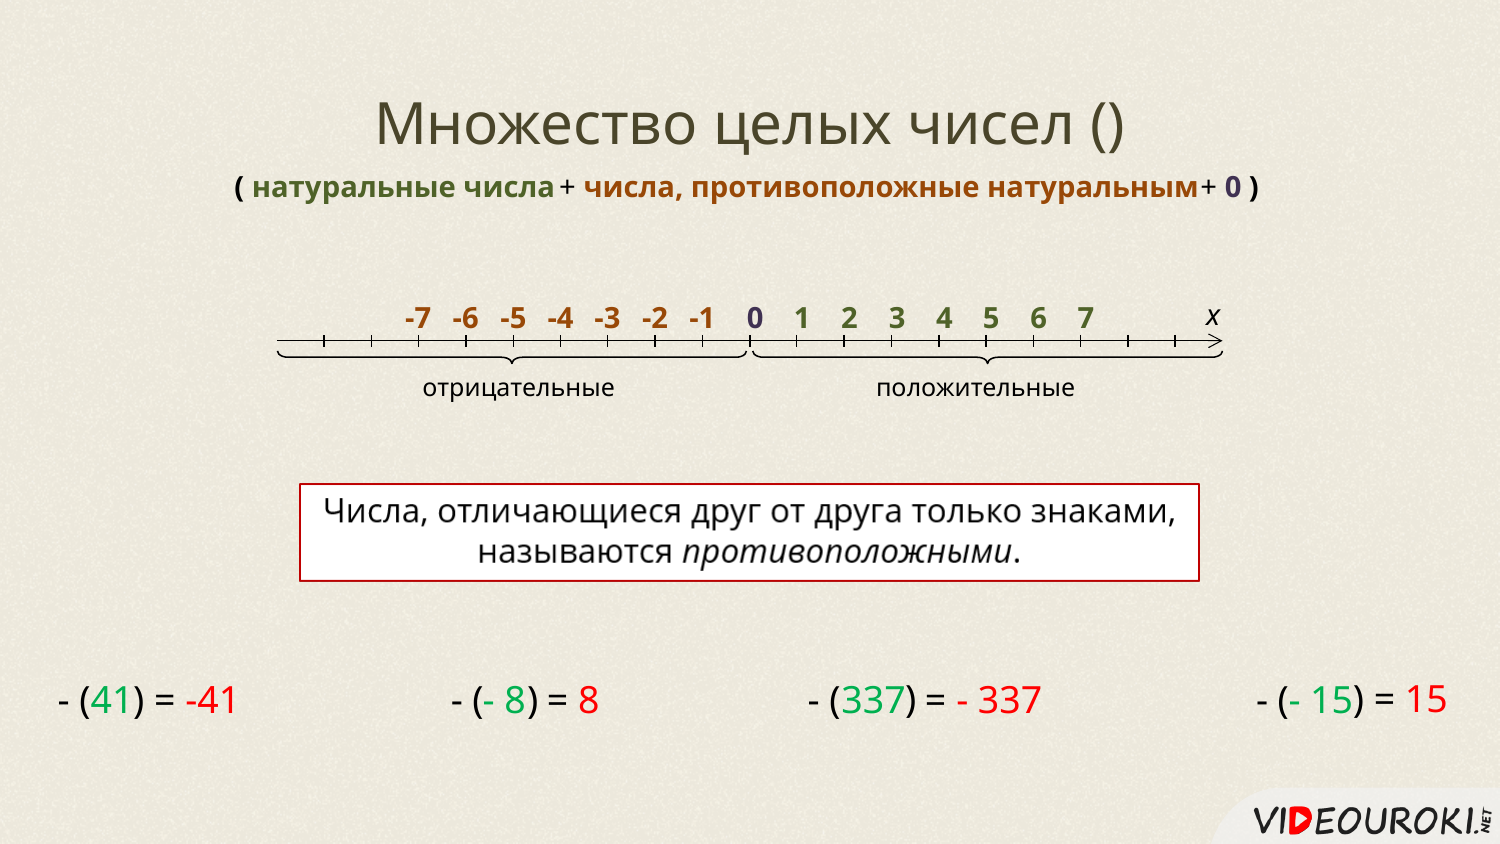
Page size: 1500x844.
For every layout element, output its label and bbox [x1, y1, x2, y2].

text_box [1210, 787, 1500, 844]
picture [0, 0, 1500, 844]
